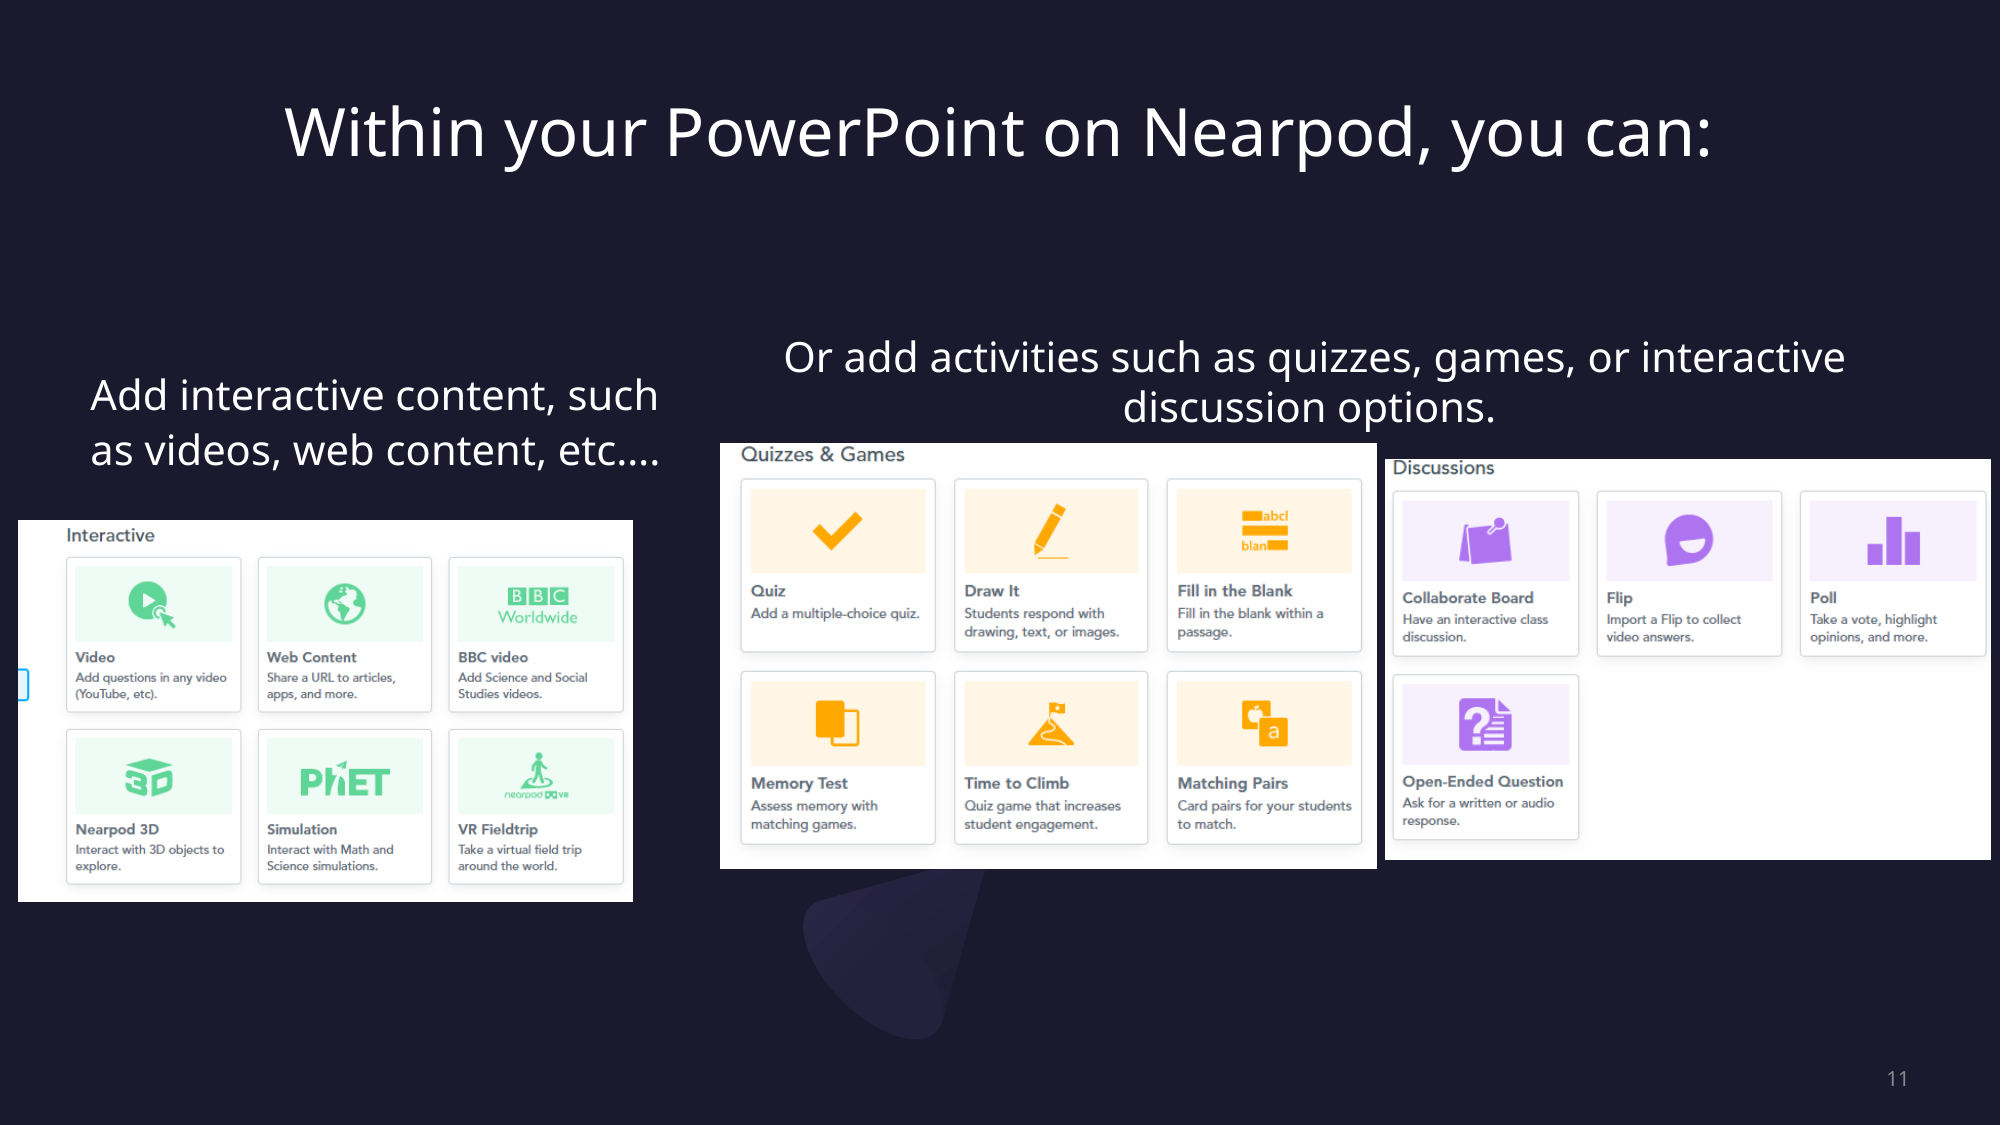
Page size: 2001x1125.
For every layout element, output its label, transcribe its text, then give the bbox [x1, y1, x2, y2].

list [18, 520, 633, 902]
slide_number 11 [1632, 1067, 1910, 1093]
title Within your PowerPoint on Nearpod, you can: [90, 90, 1910, 252]
text_box Or add activities such as quizzes, games, or interactive discussion options. [720, 323, 1910, 529]
picture [1385, 459, 1991, 860]
picture [720, 443, 1377, 869]
list Add interactive content, such as videos, web content, etc…. [90, 363, 676, 1000]
